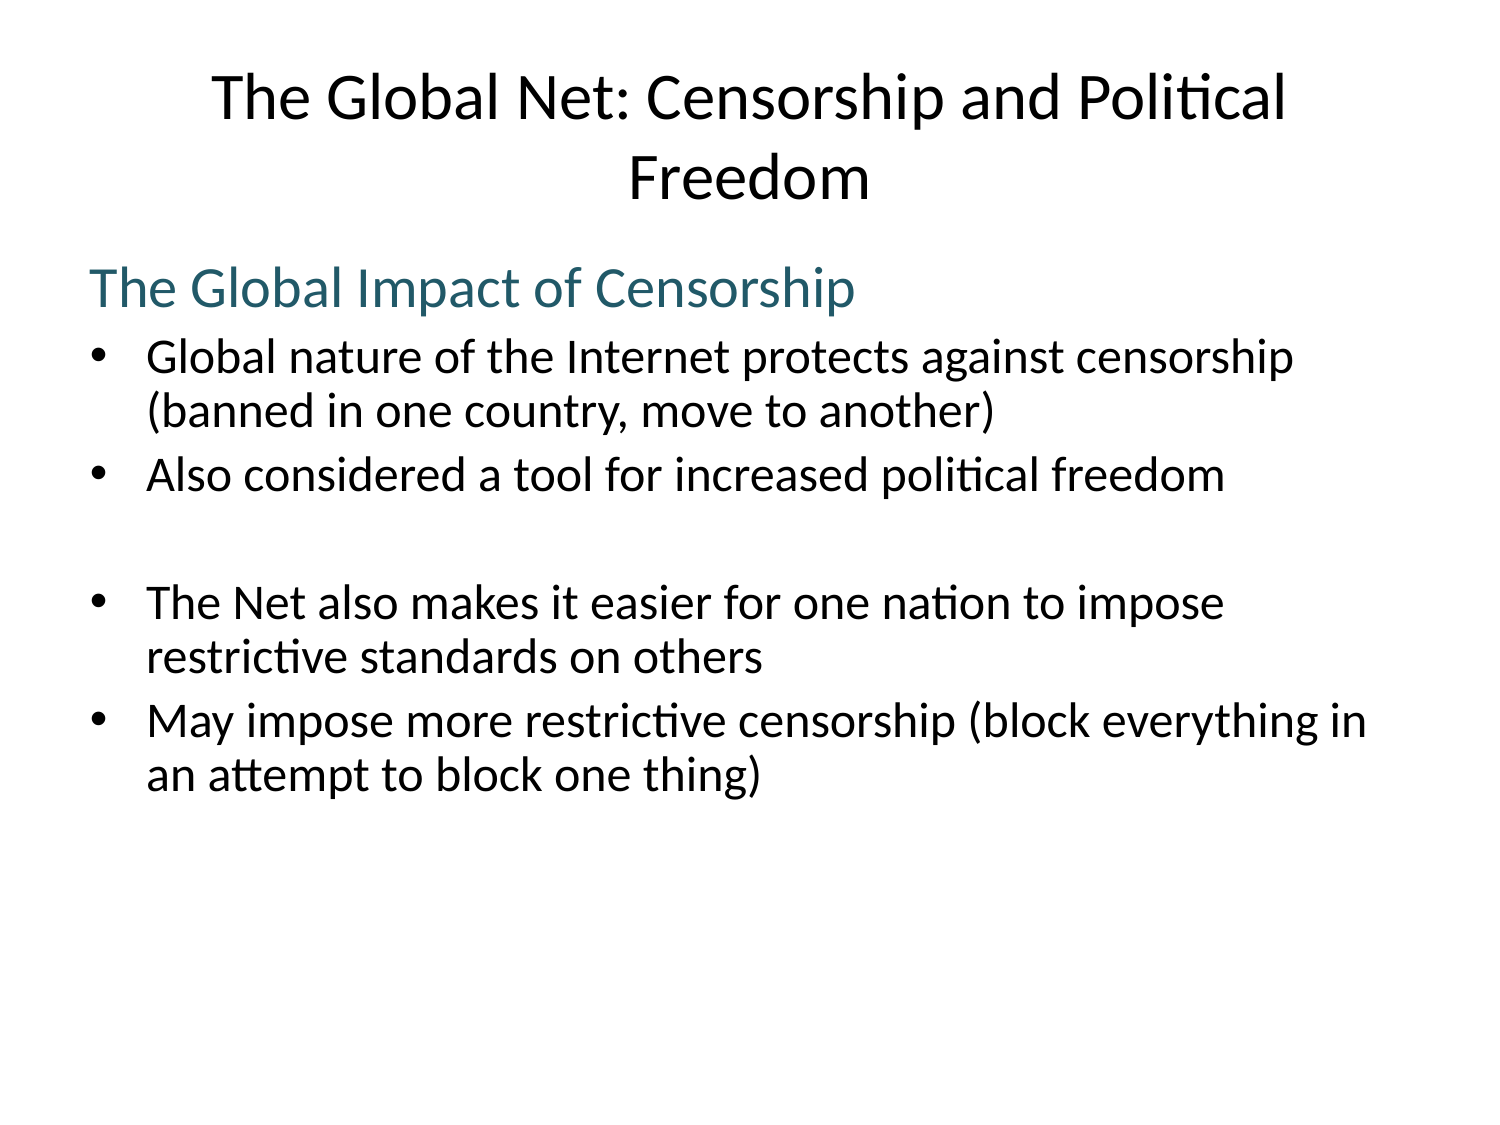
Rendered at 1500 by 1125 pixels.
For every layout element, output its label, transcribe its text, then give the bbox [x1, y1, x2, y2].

list The Global Impact of Censorship Global nature of the Internet protects against censorship (banned in one country, move to another) Also considered a tool for increased political freedom The Net also makes it easier for one nation to impose restrictive standards on others May impose more restrictive censorship (block everything in an attempt to block one thing) [75, 249, 1417, 969]
title The Global Net: Censorship and Political Freedom [75, 45, 1425, 233]
